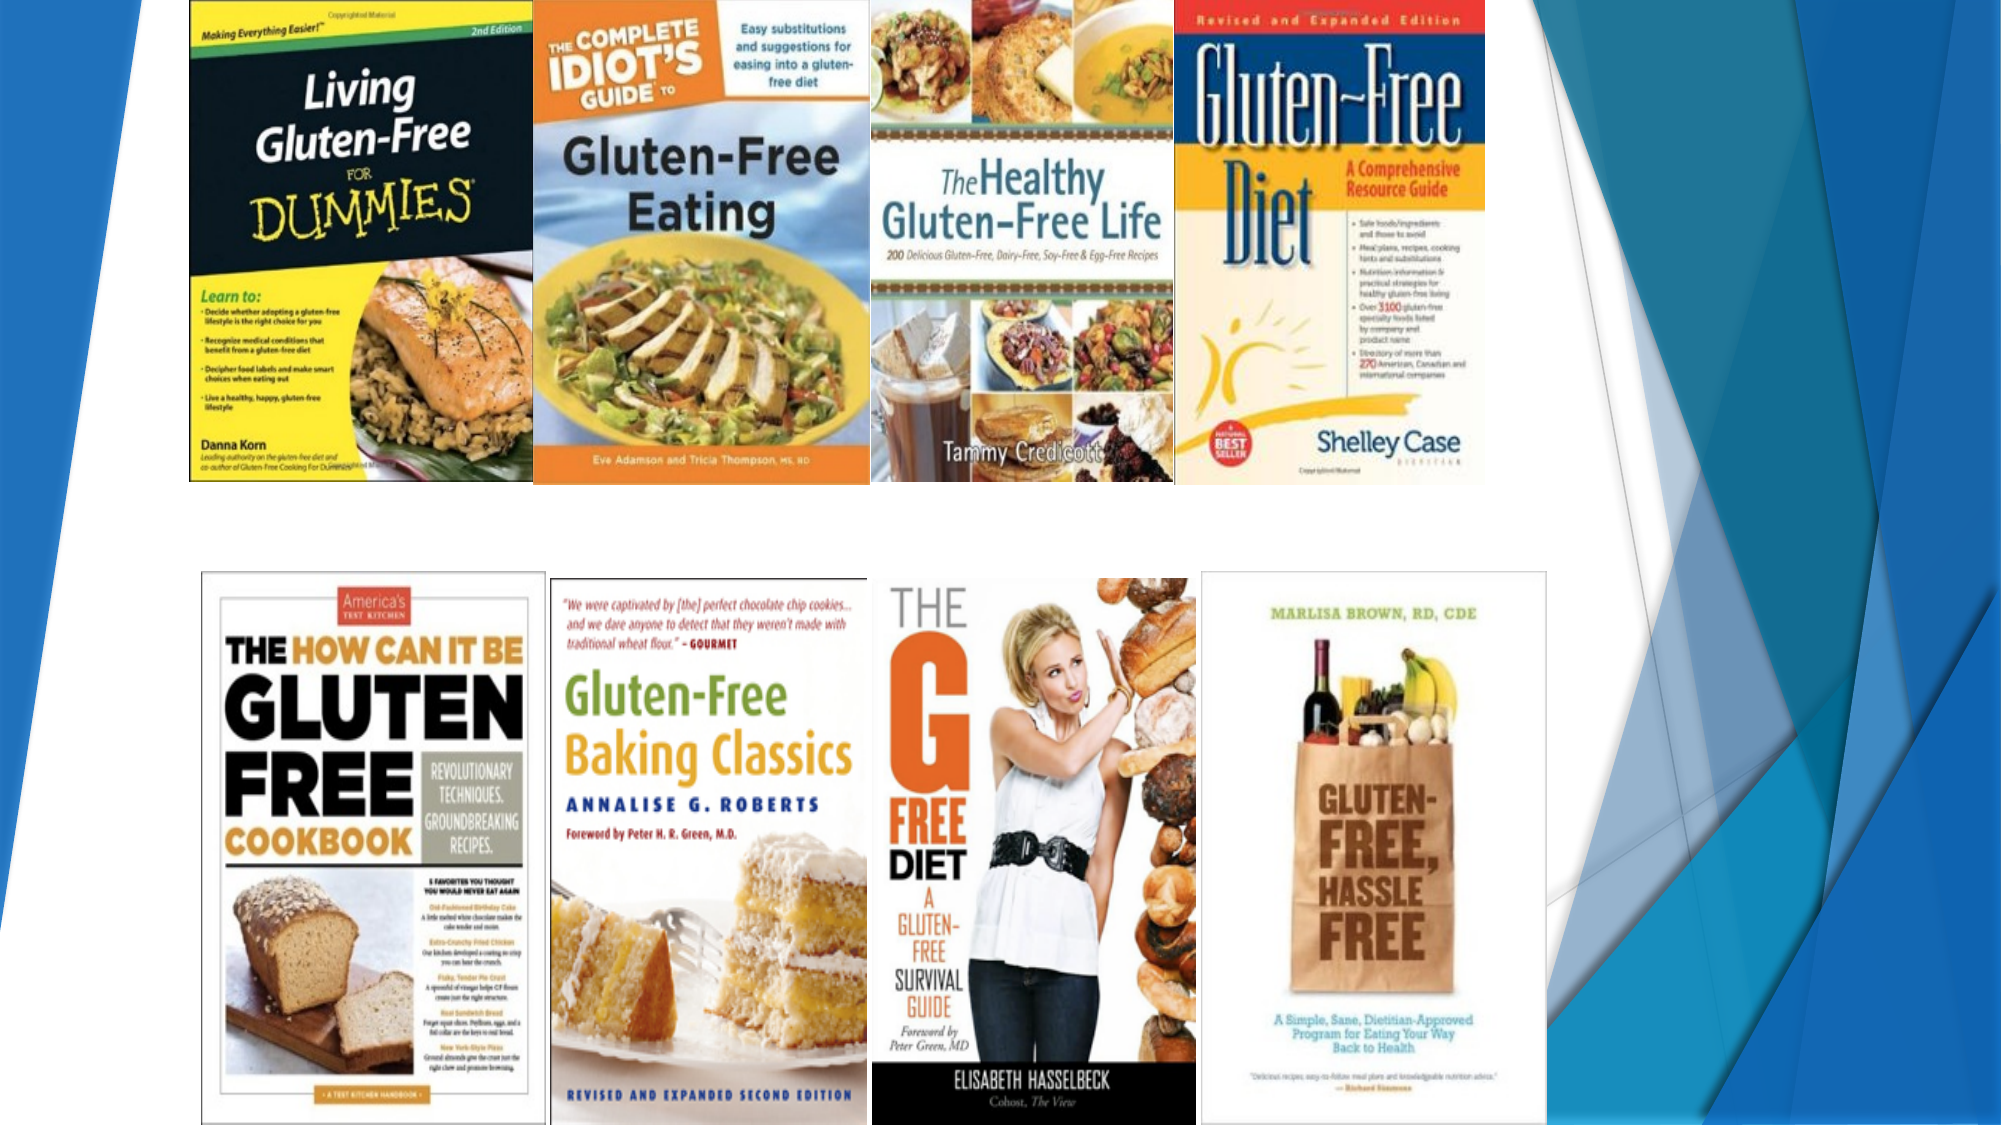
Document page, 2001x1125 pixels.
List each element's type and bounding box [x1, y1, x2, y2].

picture [872, 577, 1196, 1125]
picture [189, 0, 1486, 485]
picture [550, 577, 867, 1125]
picture [201, 571, 547, 1125]
picture [1201, 571, 1547, 1125]
